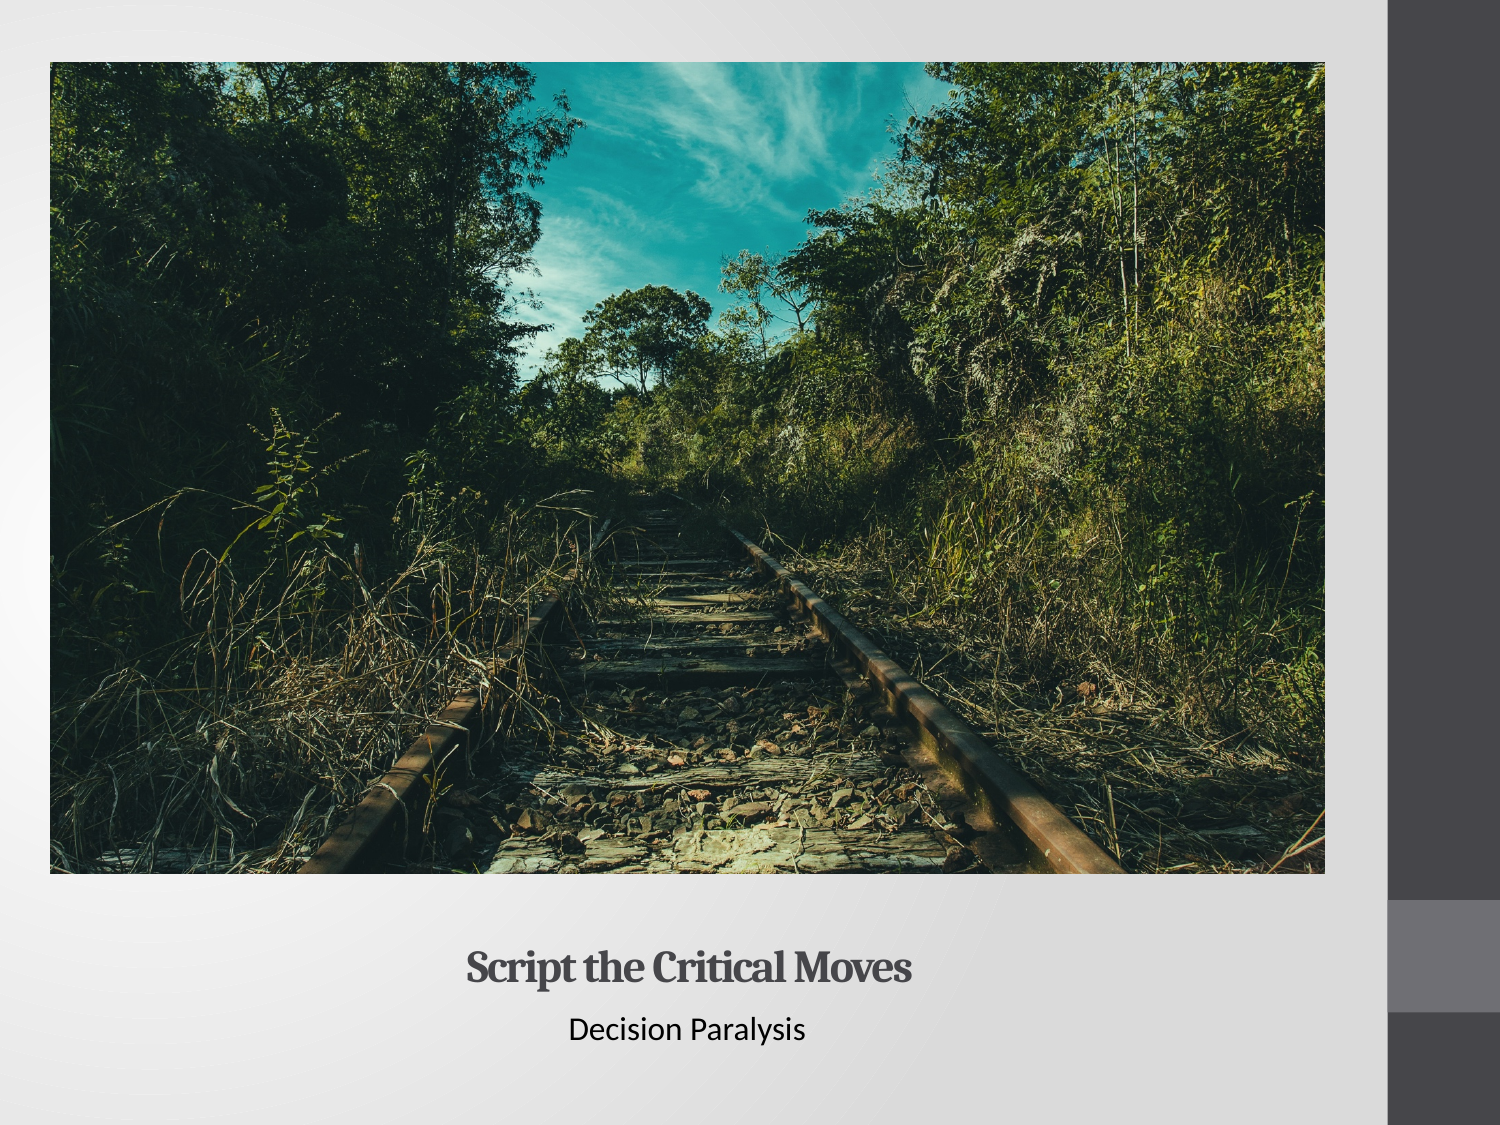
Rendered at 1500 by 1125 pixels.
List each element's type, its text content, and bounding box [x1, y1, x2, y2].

title Script the Critical Moves [52, 901, 1328, 999]
list Decision Paralysis [50, 999, 1325, 1100]
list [49, 61, 1326, 874]
